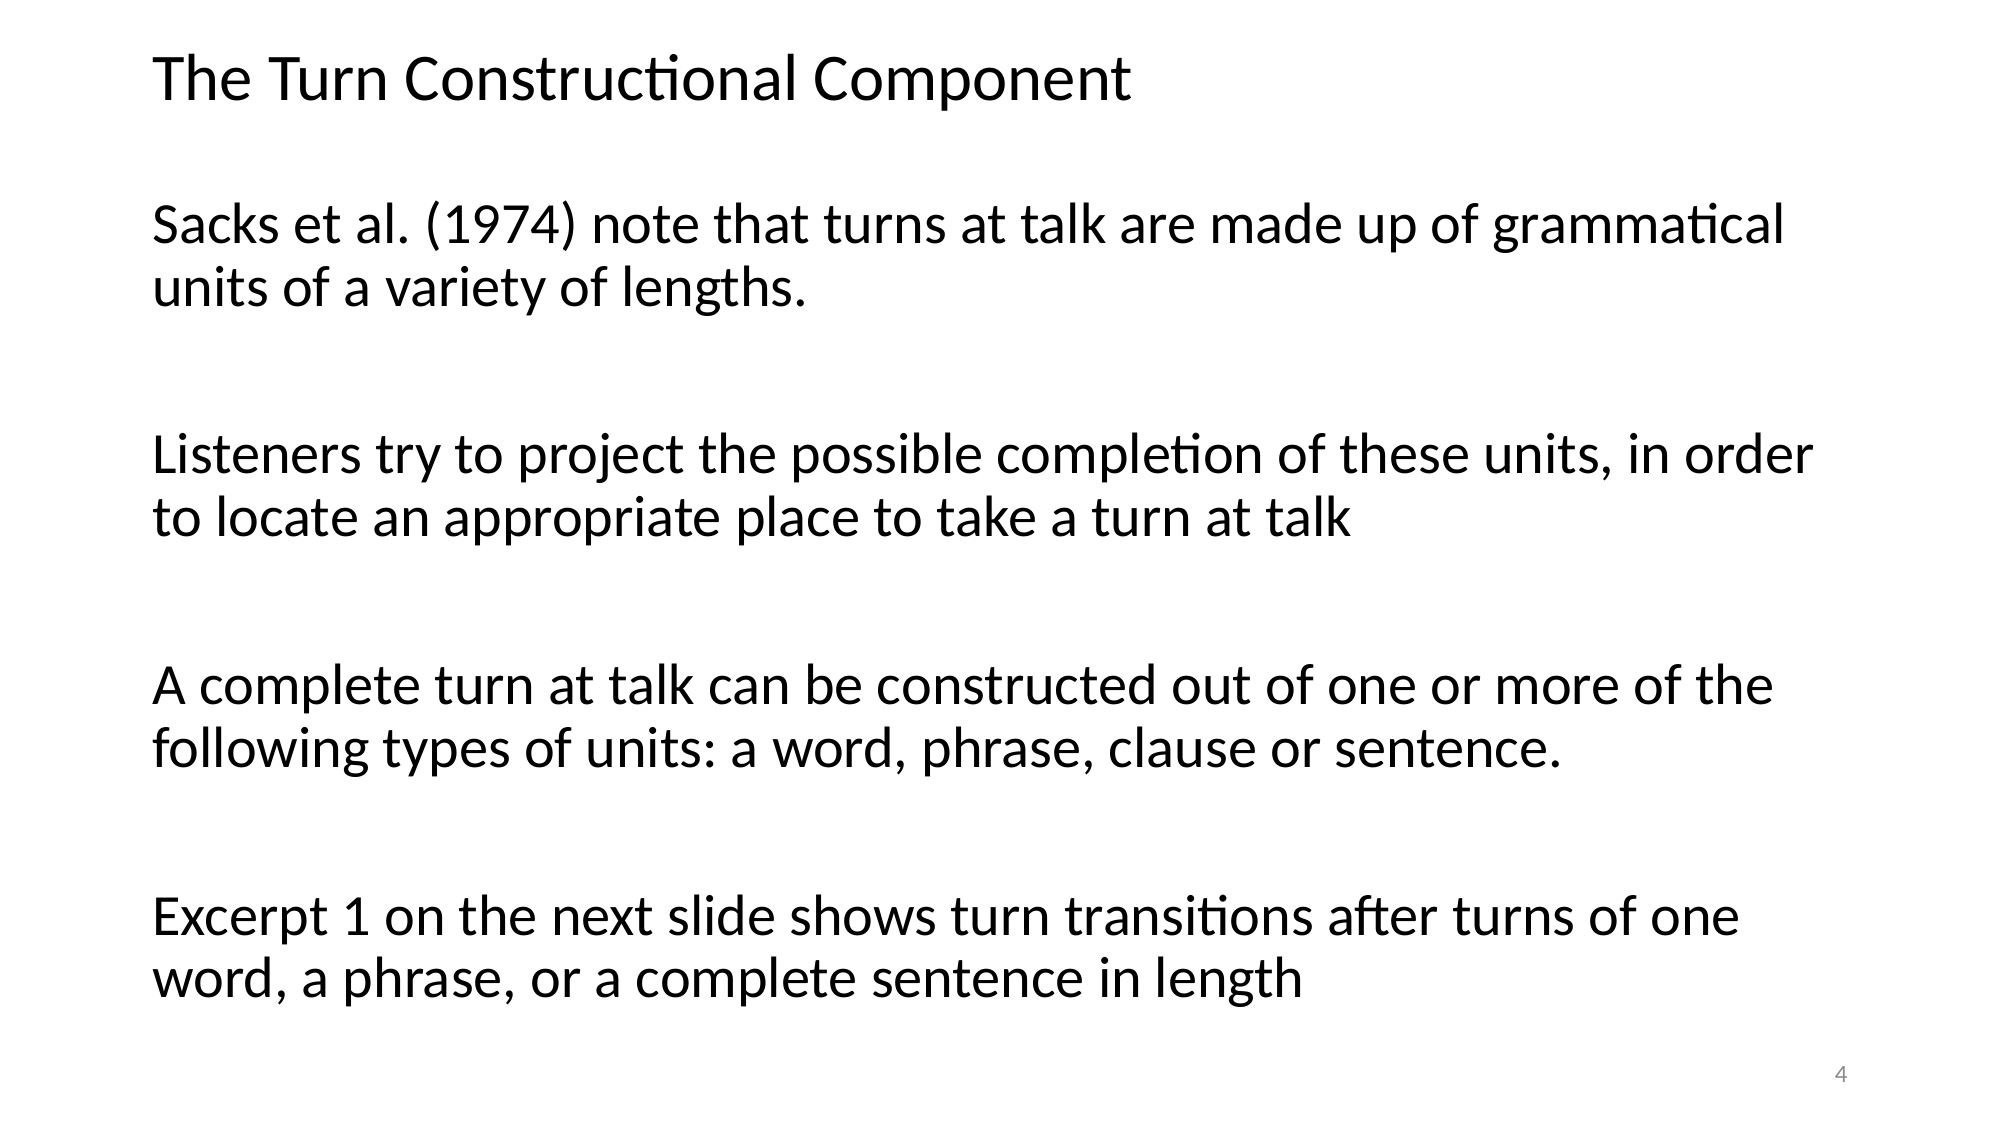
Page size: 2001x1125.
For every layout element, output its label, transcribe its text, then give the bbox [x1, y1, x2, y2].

list Sacks et al. (1974) note that turns at talk are made up of grammatical units of a variety of lengths. Listeners try to project the possible completion of these units, in order to locate an appropriate place to take a turn at talk A complete turn at talk can be constructed out of one or more of the following types of units: a word, phrase, clause or sentence. Excerpt 1 on the next slide shows turn transitions after turns of one word, a phrase, or a complete sentence in length [137, 185, 1863, 1014]
title The Turn Constructional Component [137, 59, 1863, 137]
slide_number 4 [1412, 1042, 1863, 1103]
